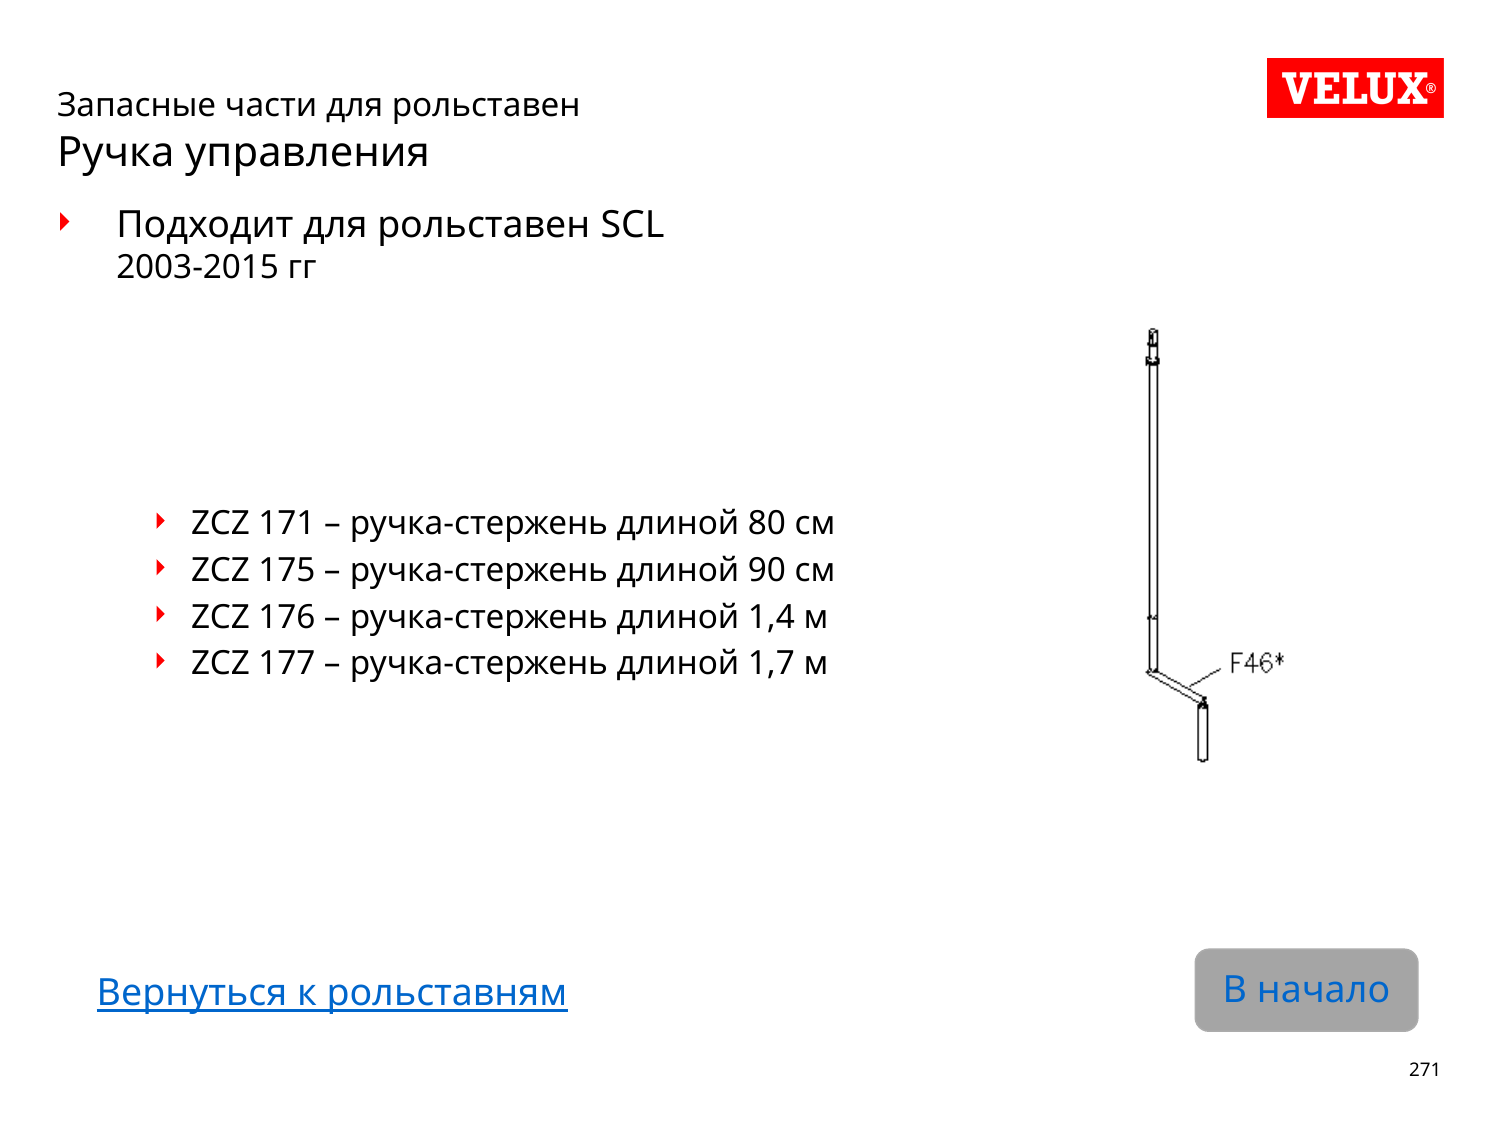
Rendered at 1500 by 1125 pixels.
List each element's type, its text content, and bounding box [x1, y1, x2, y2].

list Подходит для рольставен SCL 2003-2015 гг ZCZ 171 – ручка-стержень длиной 80 см ZCZ 175 – ручка-стержень длиной 90 см ZCZ 176 – ручка-стержень длиной 1,4 м ZCZ 177 – ручка-стержень длиной 1,7 м [56, 199, 1442, 1038]
text_box Вернуться к рольставням [81, 960, 996, 1027]
picture [1113, 316, 1302, 786]
picture [1267, 58, 1444, 118]
slide_number 271 [1392, 1057, 1442, 1095]
text_box В начало [1195, 949, 1418, 1032]
title Запасные части для рольставен Ручка управления [56, 27, 1211, 182]
